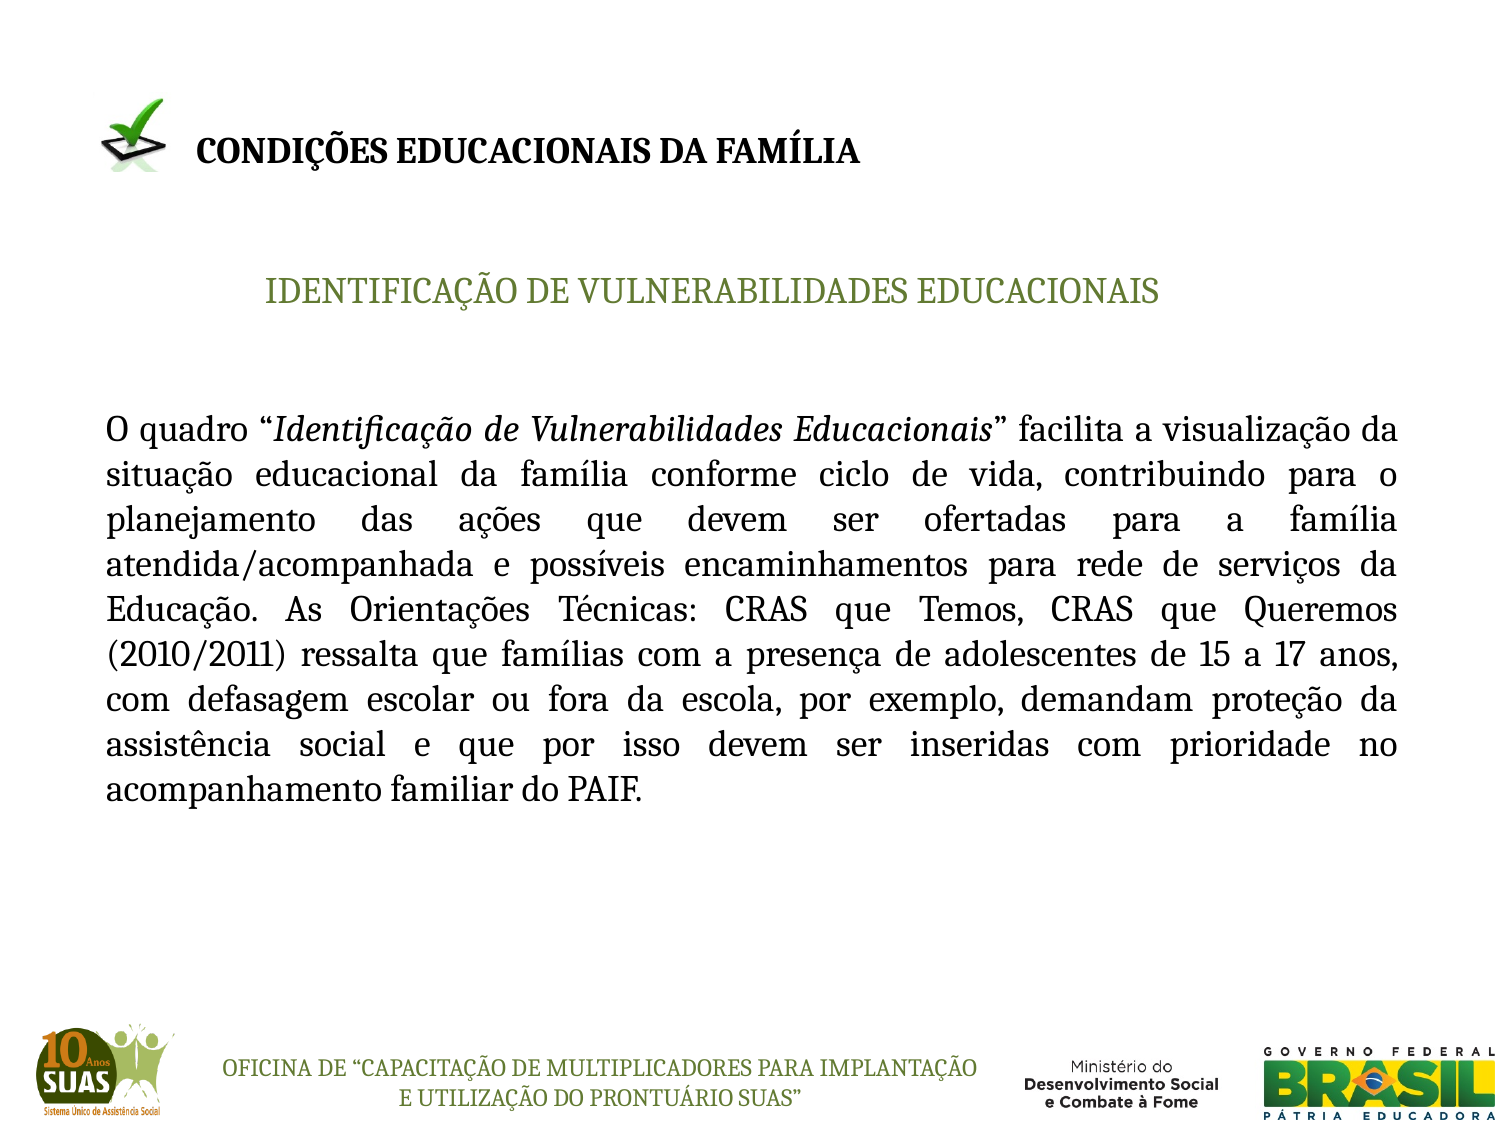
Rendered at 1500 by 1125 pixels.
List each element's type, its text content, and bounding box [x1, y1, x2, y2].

text_box OFICINA DE “CAPACITAÇÃO DE MULTIPLICADORES PARA IMPLANTAÇÃO E UTILIZAÇÃO DO PRONTUÁRIO SUAS” [200, 1037, 1001, 1125]
picture [92, 91, 174, 172]
picture [29, 1018, 181, 1120]
text_box CONDIÇÕES EDUCACIONAIS DA FAMÍLIA [181, 118, 973, 179]
text_box O quadro “Identificação de Vulnerabilidades Educacionais” facilita a visualização da situação educacional da família conforme ciclo de vida, contribuindo para o planejamento das ações que devem ser ofertadas para a família atendida/acompanhada e possíveis encaminhamentos para rede de serviços da Educação. As Orientações Técnicas: CRAS que Temos, CRAS que Queremos (2010/2011) ressalta que famílias com a presença de adolescentes de 15 a 17 anos, com defasagem escolar ou fora da escola, por exemplo, demandam proteção da assistência social e que por isso devem ser inseridas com prioridade no acompanhamento familiar do PAIF. [91, 397, 1415, 817]
picture [1025, 1047, 1495, 1120]
text_box IDENTIFICAÇÃO DE VULNERABILIDADES EDUCACIONAIS [250, 259, 1256, 319]
